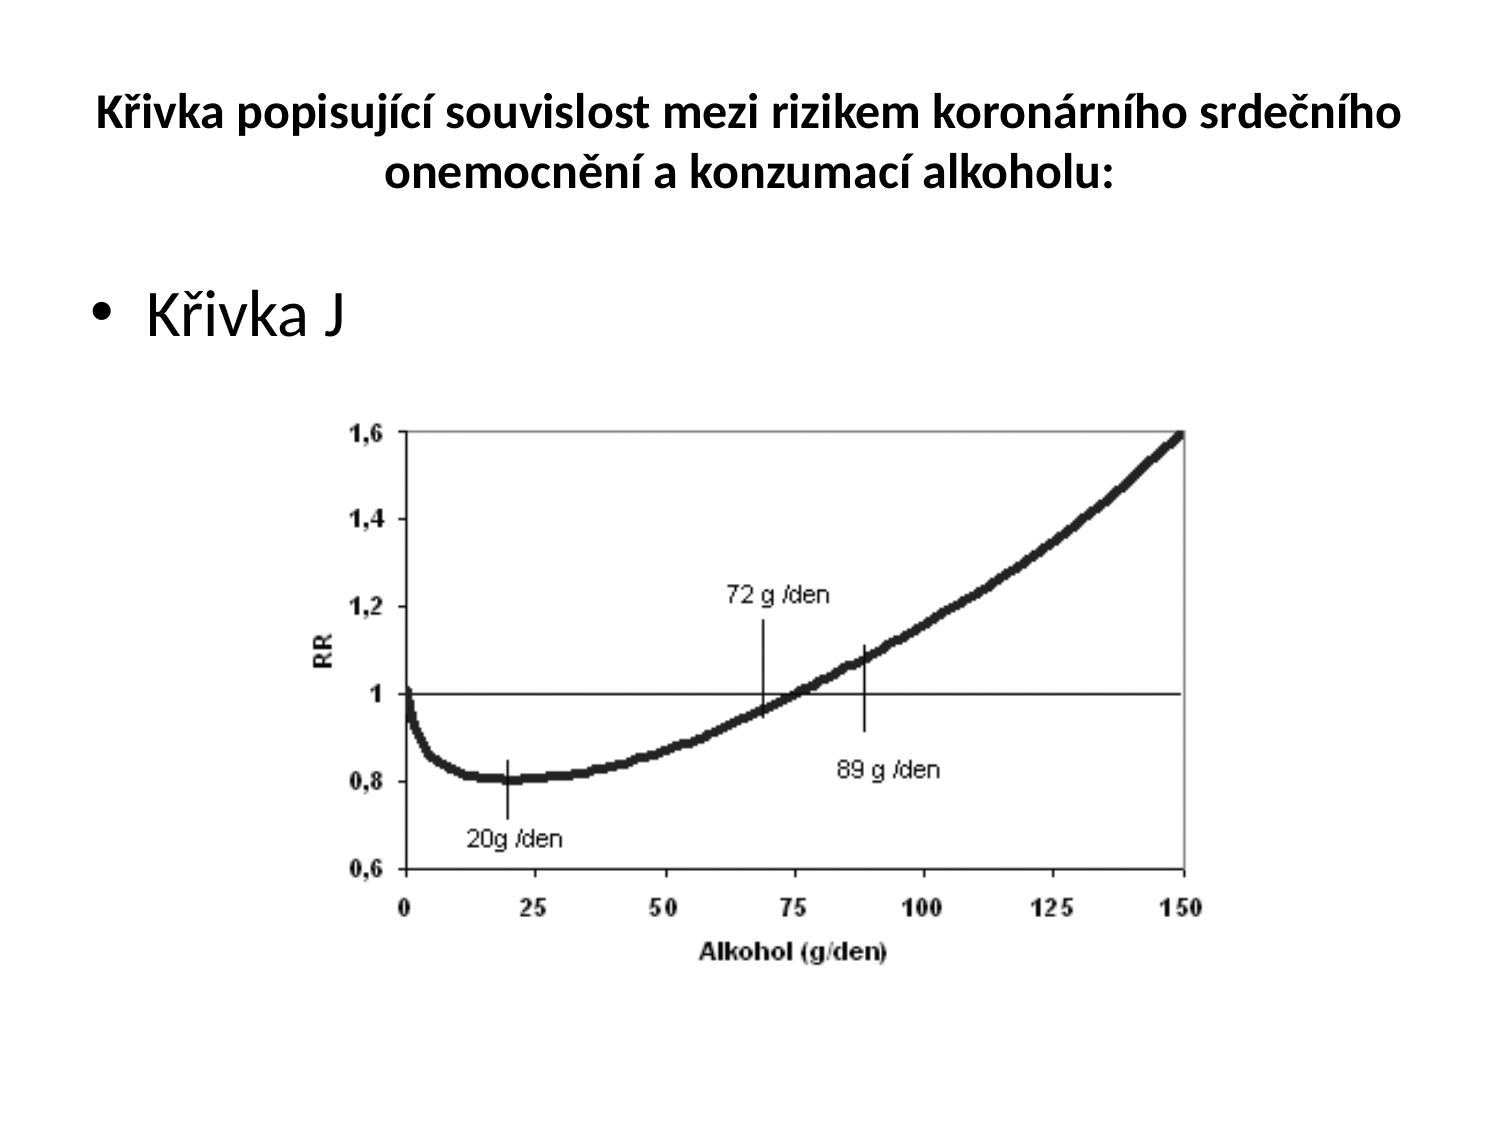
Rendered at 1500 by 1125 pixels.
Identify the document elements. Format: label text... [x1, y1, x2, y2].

list Křivka J [74, 262, 1426, 1006]
picture [277, 385, 1223, 1000]
title Křivka popisující souvislost mezi rizikem koronárního srdečního onemocnění a konzumací alkoholu: [74, 44, 1426, 233]
